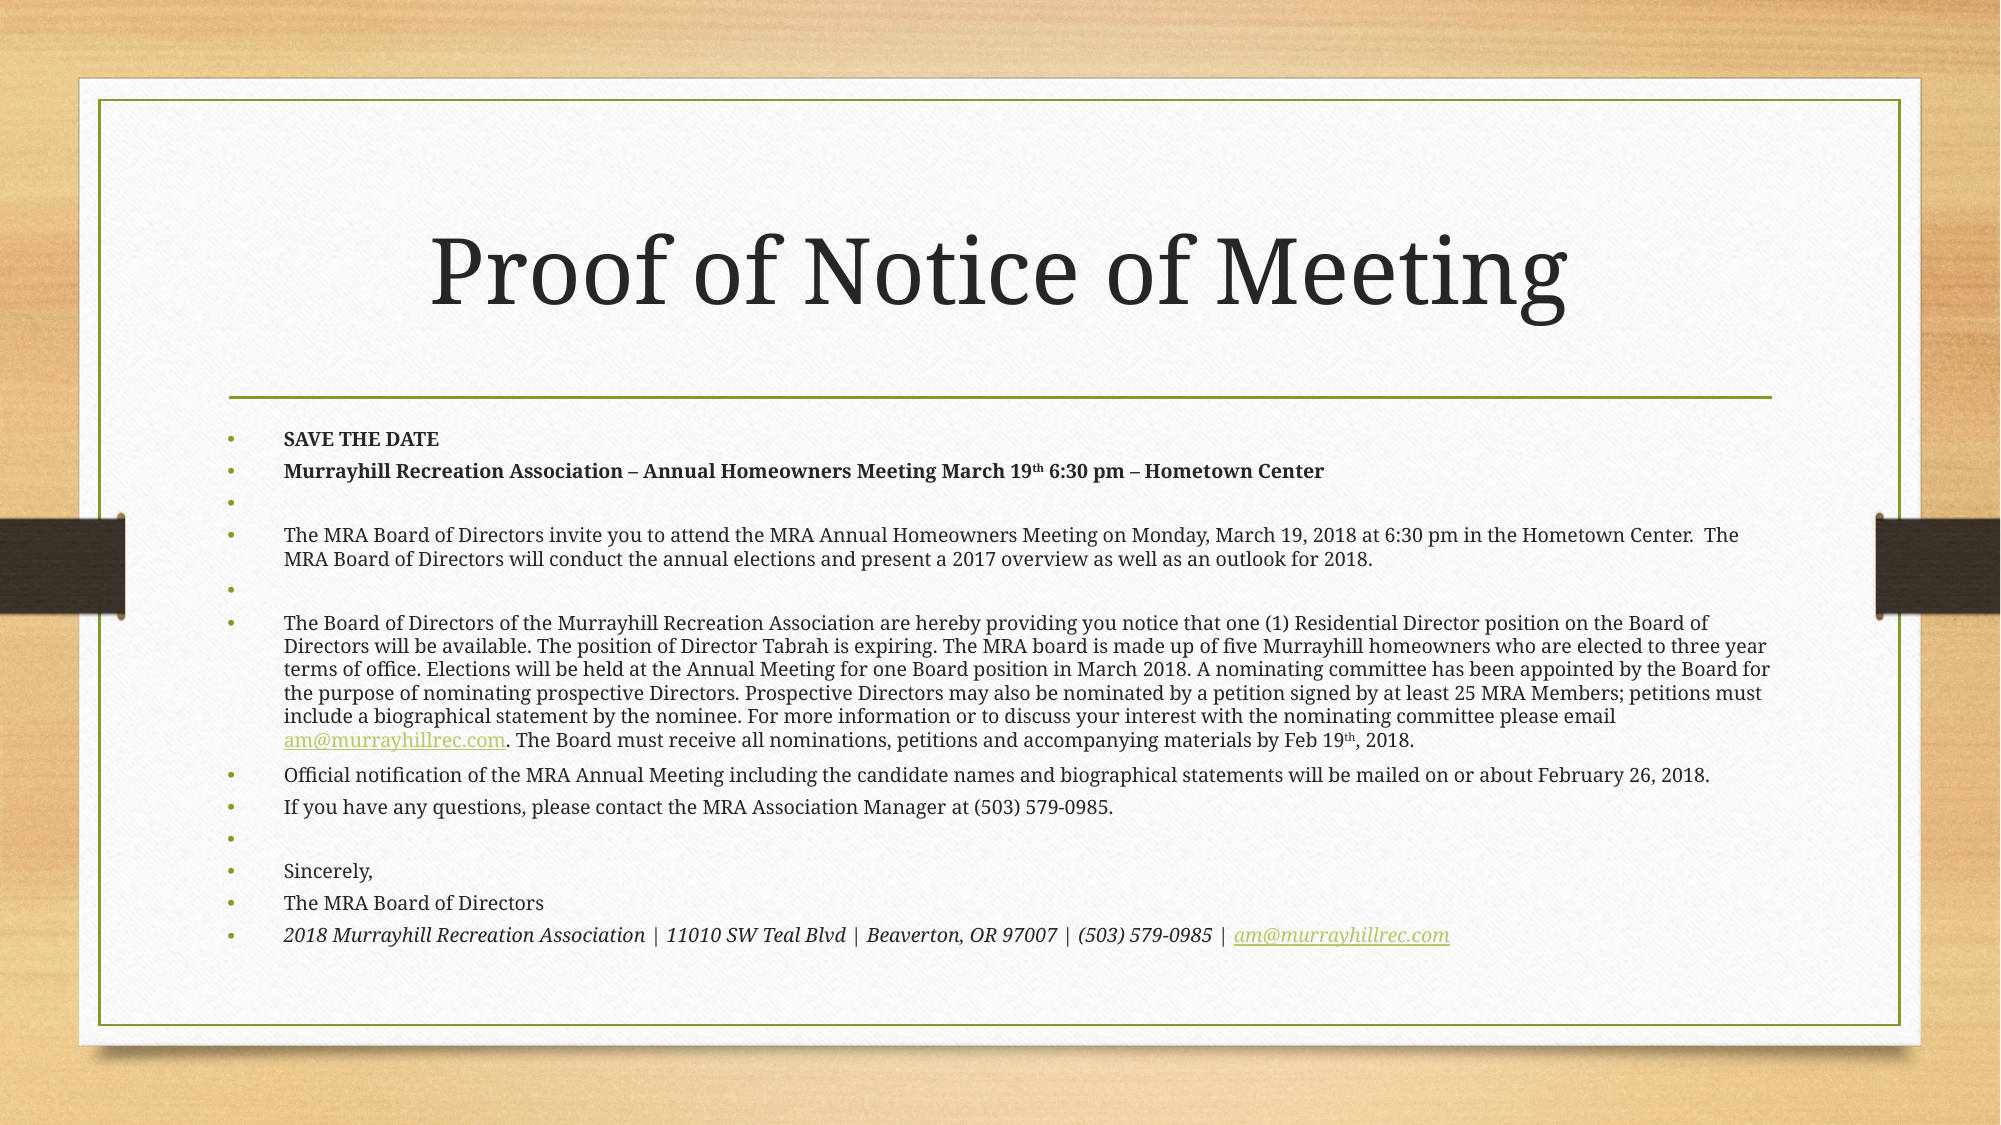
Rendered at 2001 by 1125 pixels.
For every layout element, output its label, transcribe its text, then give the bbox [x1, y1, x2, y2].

picture [0, 0, 2001, 1125]
list SAVE THE DATE Murrayhill Recreation Association – Annual Homeowners Meeting March 19th 6:30 pm – Hometown Center The MRA Board of Directors invite you to attend the MRA Annual Homeowners Meeting on Monday, March 19, 2018 at 6:30 pm in the Hometown Center. The MRA Board of Directors will conduct the annual elections and present a 2017 overview as well as an outlook for 2018. The Board of Directors of the Murrayhill Recreation Association are hereby providing you notice that one (1) Residential Director position on the Board of Directors will be available. The position of Director Tabrah is expiring. The MRA board is made up of five Murrayhill homeowners who are elected to three year terms of office. Elections will be held at the Annual Meeting for one Board position in March 2018. A nominating committee has been appointed by the Board for the purpose of nominating prospective Directors. Prospective Directors may also be nominated by a petition signed by at least 25 MRA Members; petitions must include a biographical statement by the nominee. For more information or to discuss your interest with the nominating committee please email am@murrayhillrec.com. The Board must receive all nominations, petitions and accompanying materials by Feb 19th, 2018. Official notification of the MRA Annual Meeting including the candidate names and biographical statements will be mailed on or about February 26, 2018. If you have any questions, please contact the MRA Association Manager at (503) 579-0985. Sincerely, The MRA Board of Directors 2018 Murrayhill Recreation Association | 11010 SW Teal Blvd | Beaverton, OR 97007 | (503) 579-0985 | am@murrayhillrec.com [212, 419, 1788, 964]
title Proof of Notice of Meeting [212, 161, 1788, 375]
